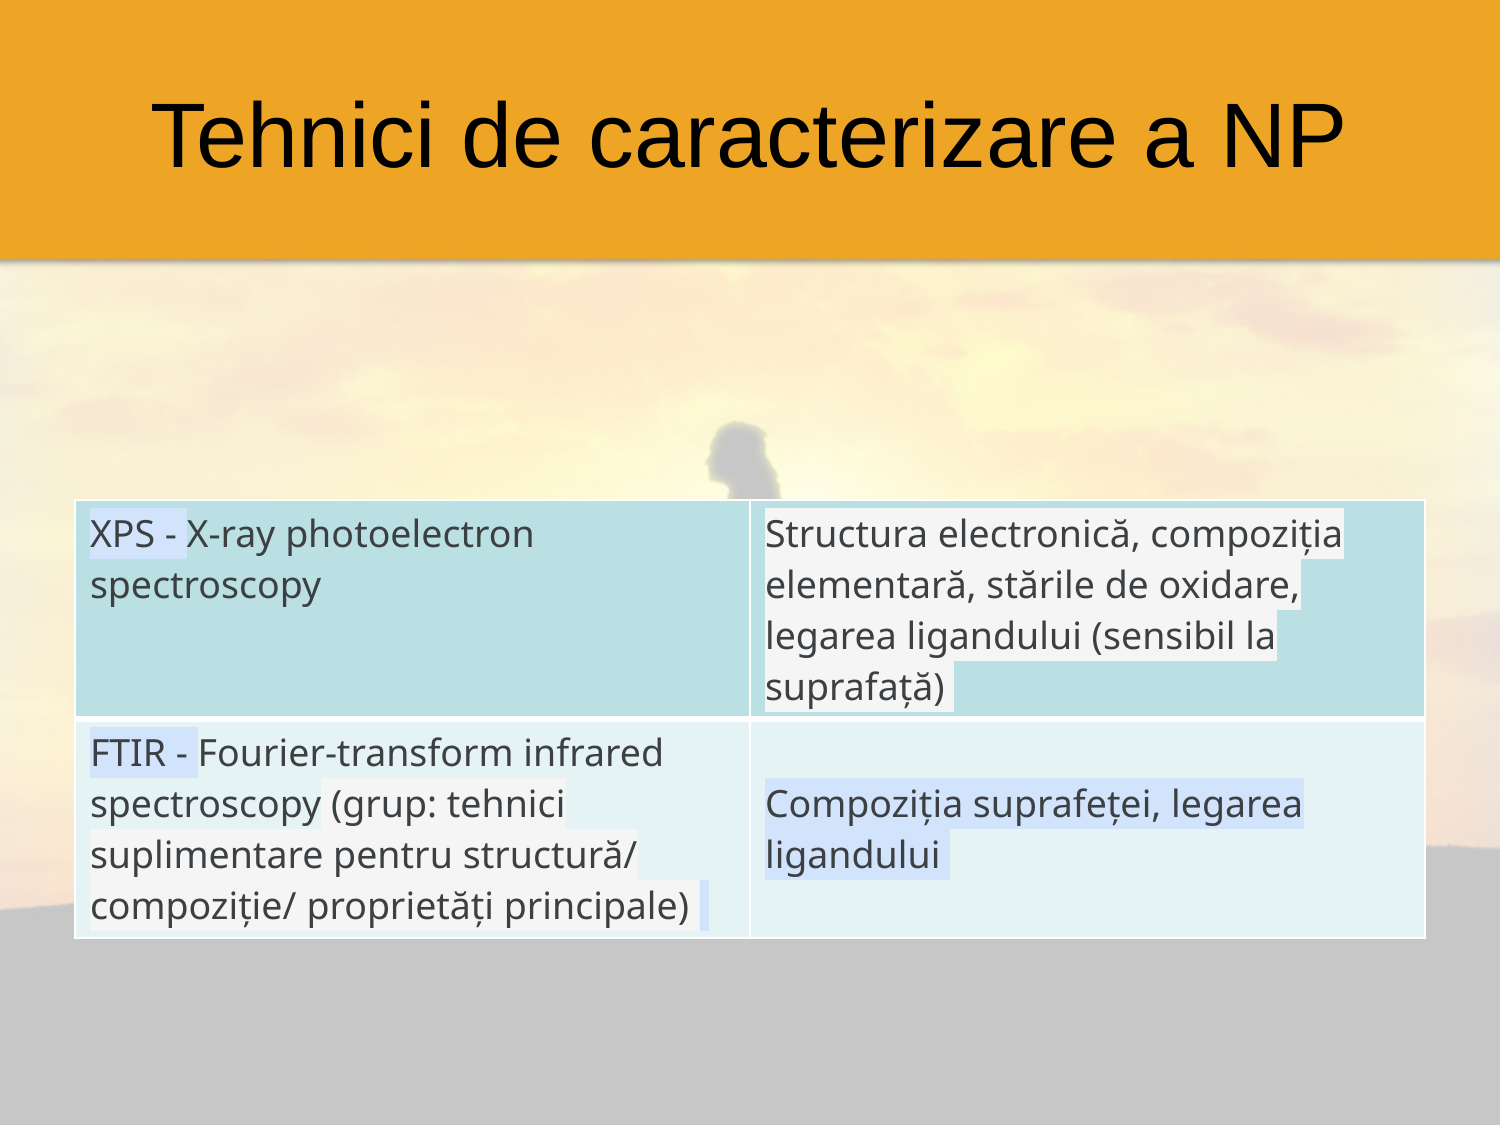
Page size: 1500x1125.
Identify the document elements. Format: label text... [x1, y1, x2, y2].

picture [0, 0, 1500, 1125]
table_cell Compoziția suprafeței, legarea ligandului [751, 722, 1424, 937]
table_header XPS - X-ray photoelectron spectroscopy [76, 501, 749, 716]
table_header Structura electronică, compoziția elementară, stările de oxidare, legarea ligandului (sensibil la suprafață) [751, 501, 1424, 716]
title Tehnici de caracterizare a NP [75, 37, 1425, 225]
table_cell FTIR - Fourier-transform infrared spectroscopy (grup: tehnici suplimentare pentru structură/ compoziție/ proprietăți principale) [76, 722, 749, 937]
